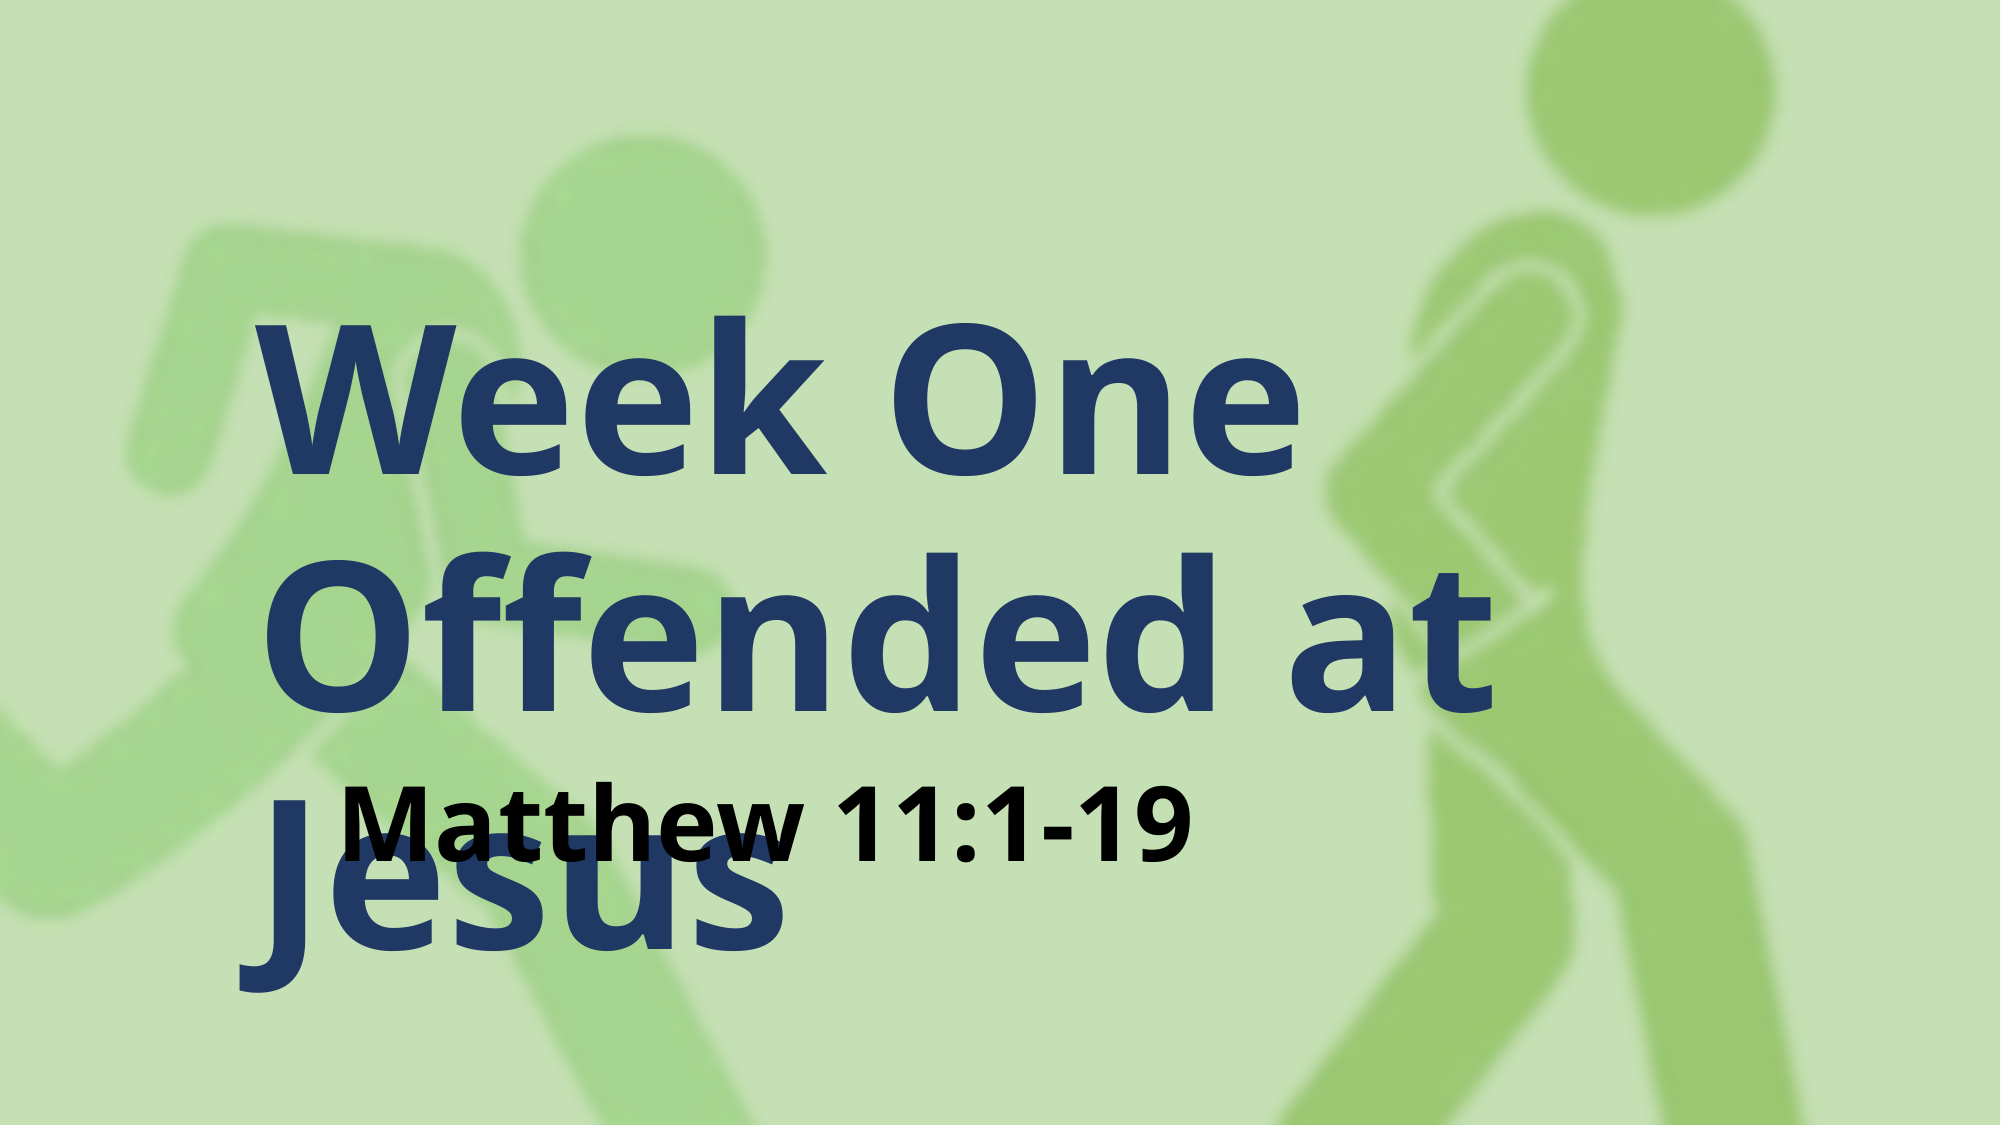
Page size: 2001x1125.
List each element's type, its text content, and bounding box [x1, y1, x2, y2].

text_box Week One Offended at Jesus [241, 276, 1808, 1005]
text_box Matthew 11:1-19 [241, 749, 1291, 890]
picture [0, 0, 2001, 1125]
